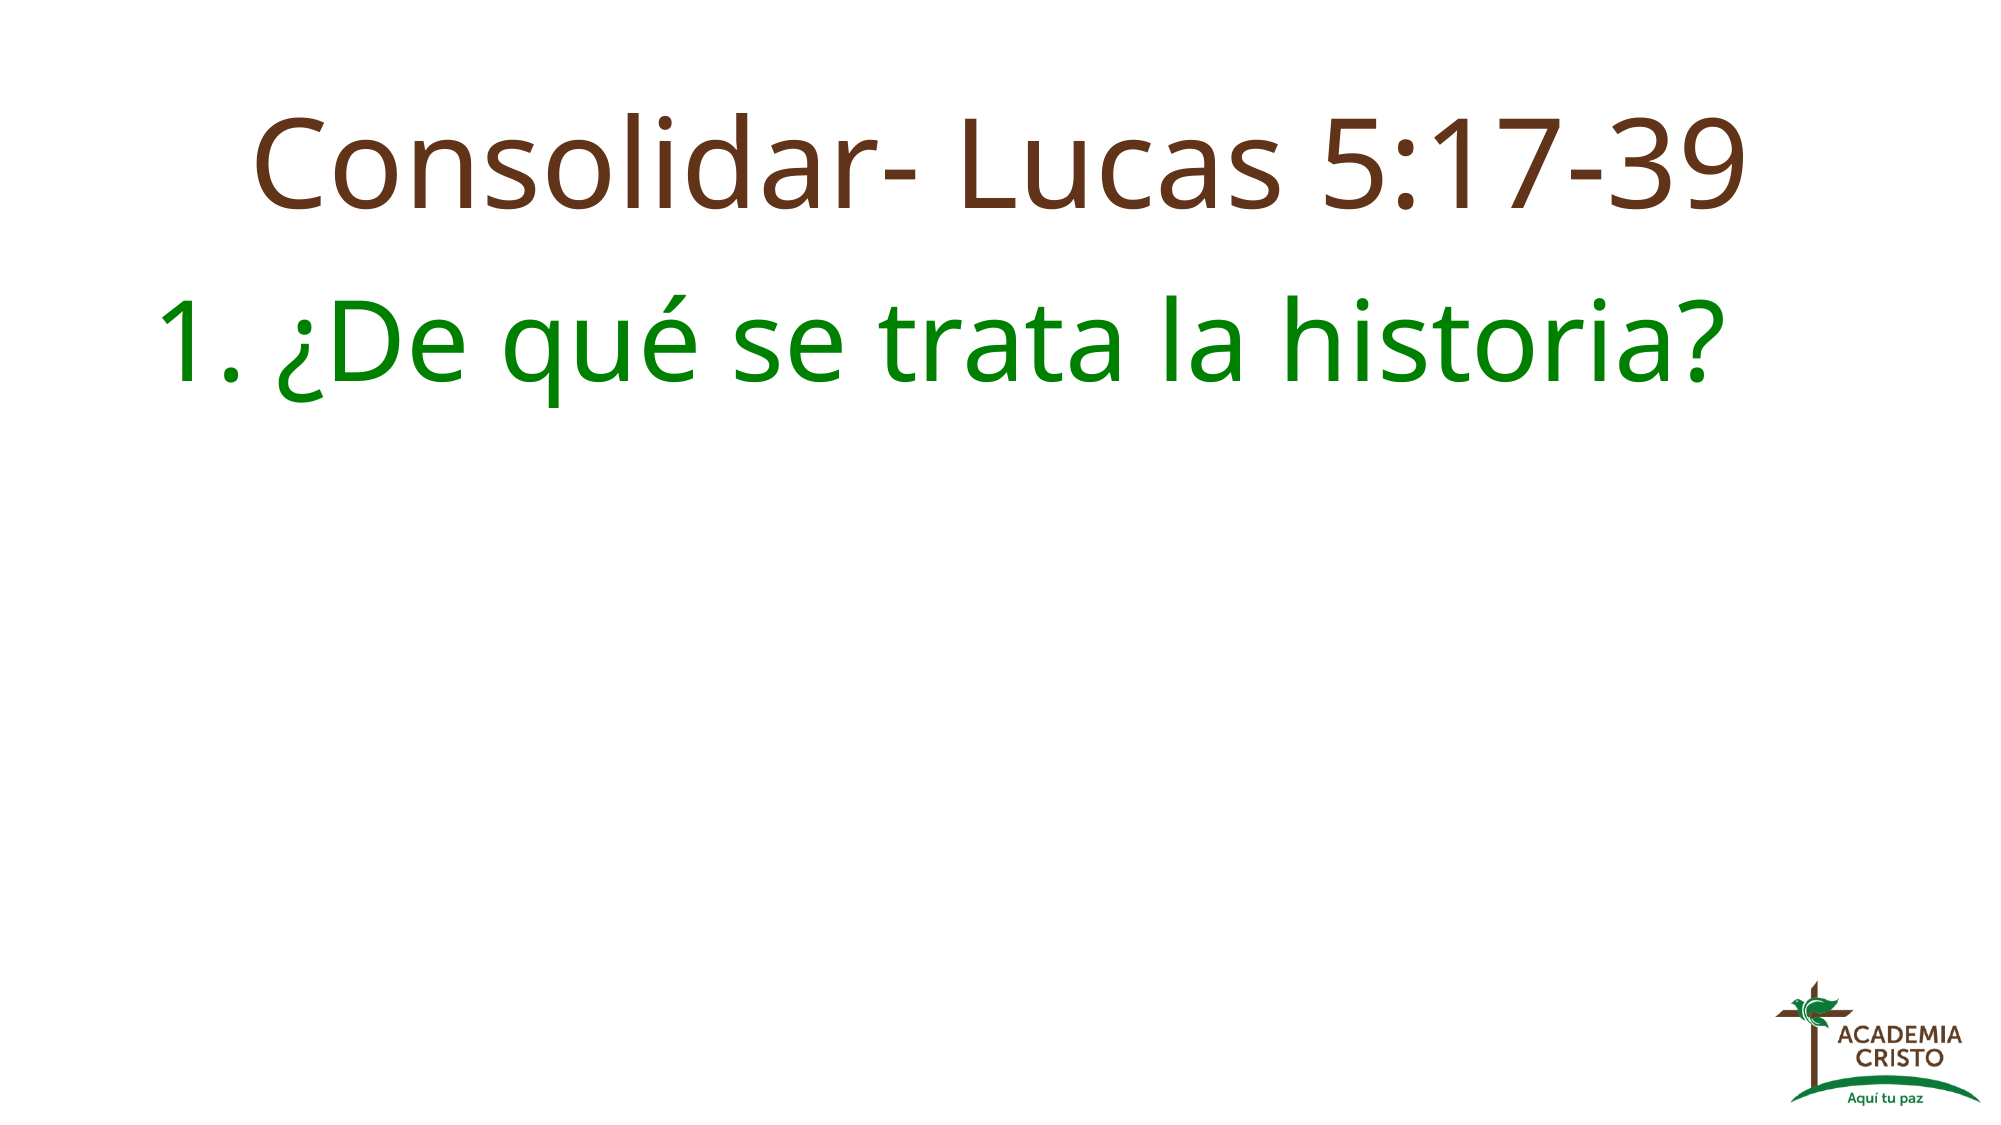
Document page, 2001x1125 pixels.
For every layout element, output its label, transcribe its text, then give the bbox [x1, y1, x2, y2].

list 1. ¿De qué se trata la historia? [137, 277, 1793, 1014]
picture [1759, 972, 2000, 1125]
title Consolidar- Lucas 5:17-39 [137, 59, 1863, 278]
